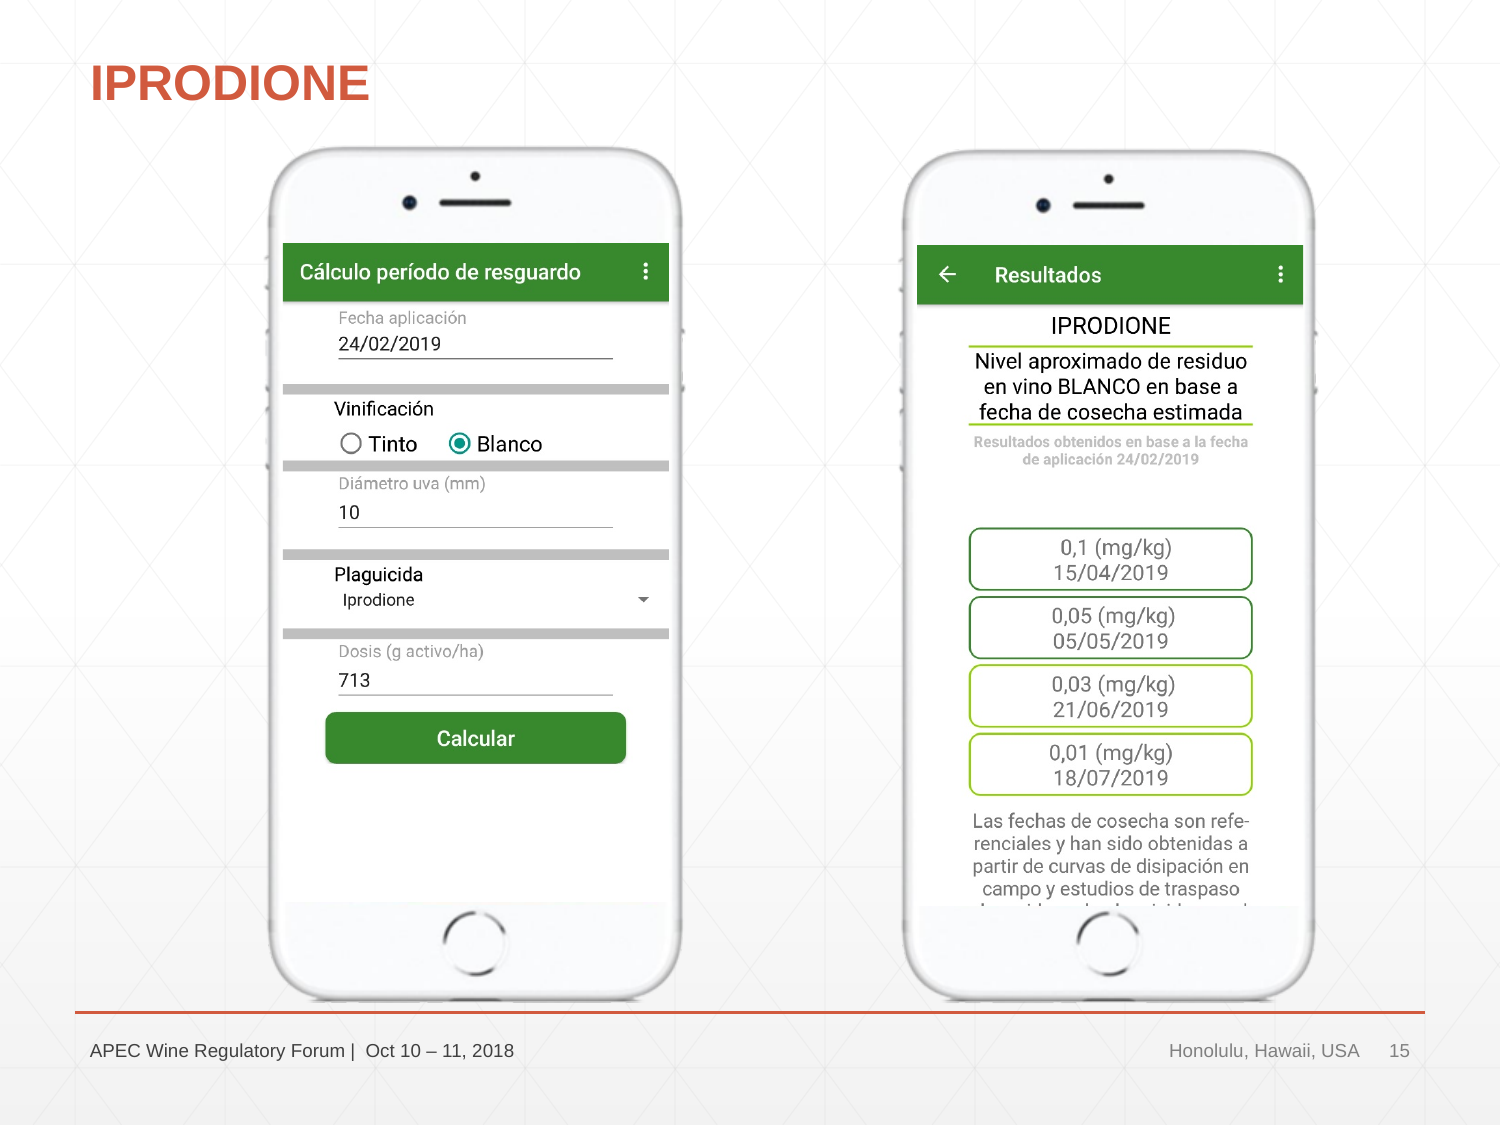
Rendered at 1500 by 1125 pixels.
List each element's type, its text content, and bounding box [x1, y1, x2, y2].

slide_number 15 [1375, 1032, 1447, 1069]
title IPRODIONE [75, 43, 1257, 118]
footer APEC Wine Regulatory Forum | Oct 10 – 11, 2018 [75, 1032, 829, 1069]
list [282, 243, 669, 902]
slide_number Honolulu, Hawaii, USA [837, 1032, 1375, 1069]
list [917, 245, 1304, 906]
picture [12, 115, 1500, 1032]
